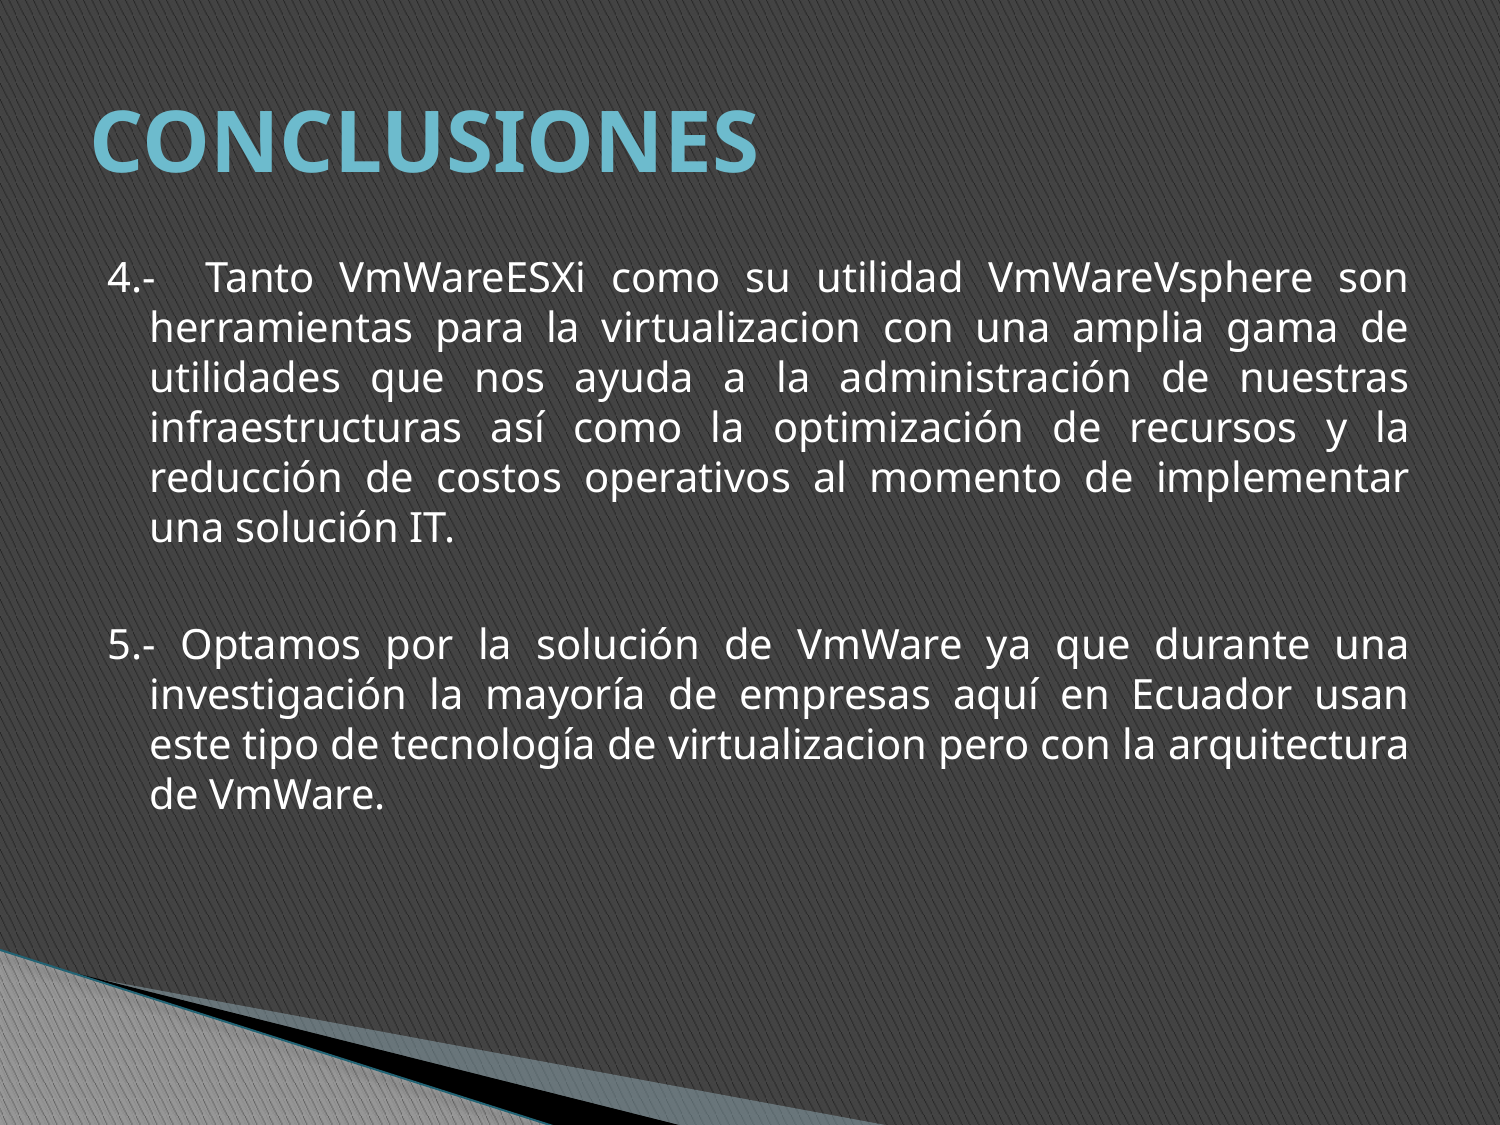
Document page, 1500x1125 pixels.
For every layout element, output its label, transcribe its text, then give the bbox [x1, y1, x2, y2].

list 4.- Tanto VmWareESXi como su utilidad VmWareVsphere son herramientas para la virtualizacion con una amplia gama de utilidades que nos ayuda a la administración de nuestras infraestructuras así como la optimización de recursos y la reducción de costos operativos al momento de implementar una solución IT. 5.- Optamos por la solución de VmWare ya que durante una investigación la mayoría de empresas aquí en Ecuador usan este tipo de tecnología de virtualizacion pero con la arquitectura de VmWare. [75, 243, 1425, 986]
title CONCLUSIONES [75, 45, 1425, 233]
